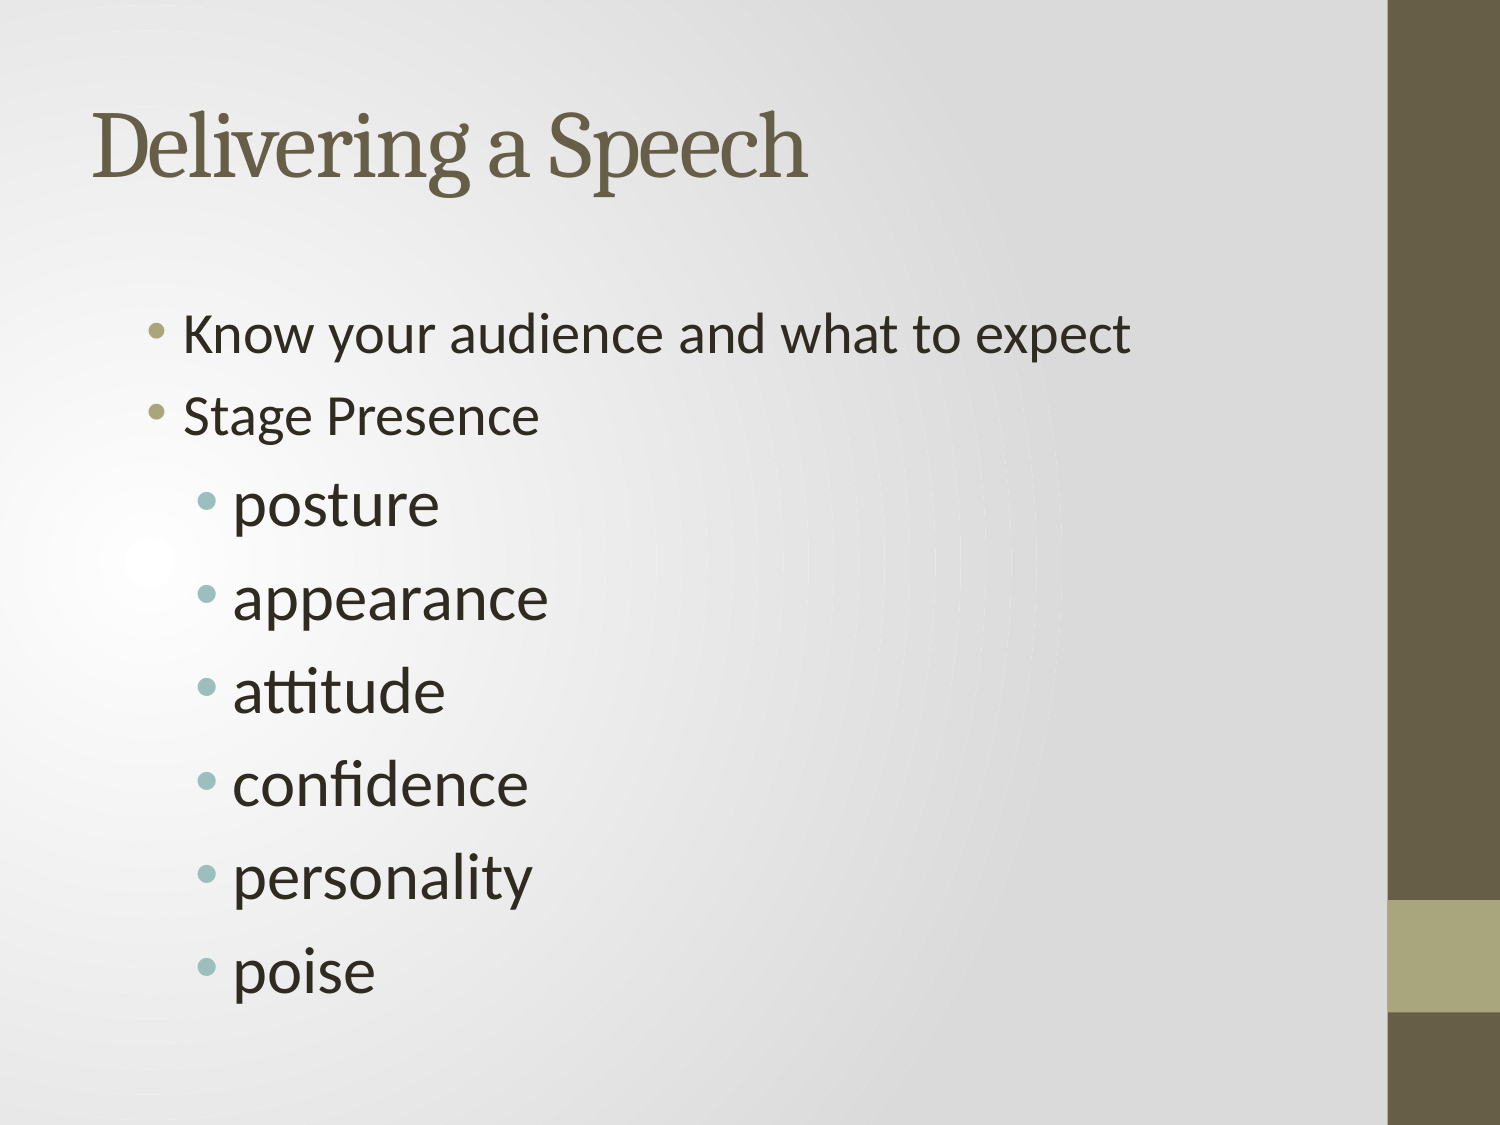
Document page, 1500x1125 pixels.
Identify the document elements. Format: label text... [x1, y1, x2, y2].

title Delivering a Speech [75, 45, 1325, 233]
list Know your audience and what to expect Stage Presence posture appearance attitude confidence personality poise [112, 287, 1388, 1025]
